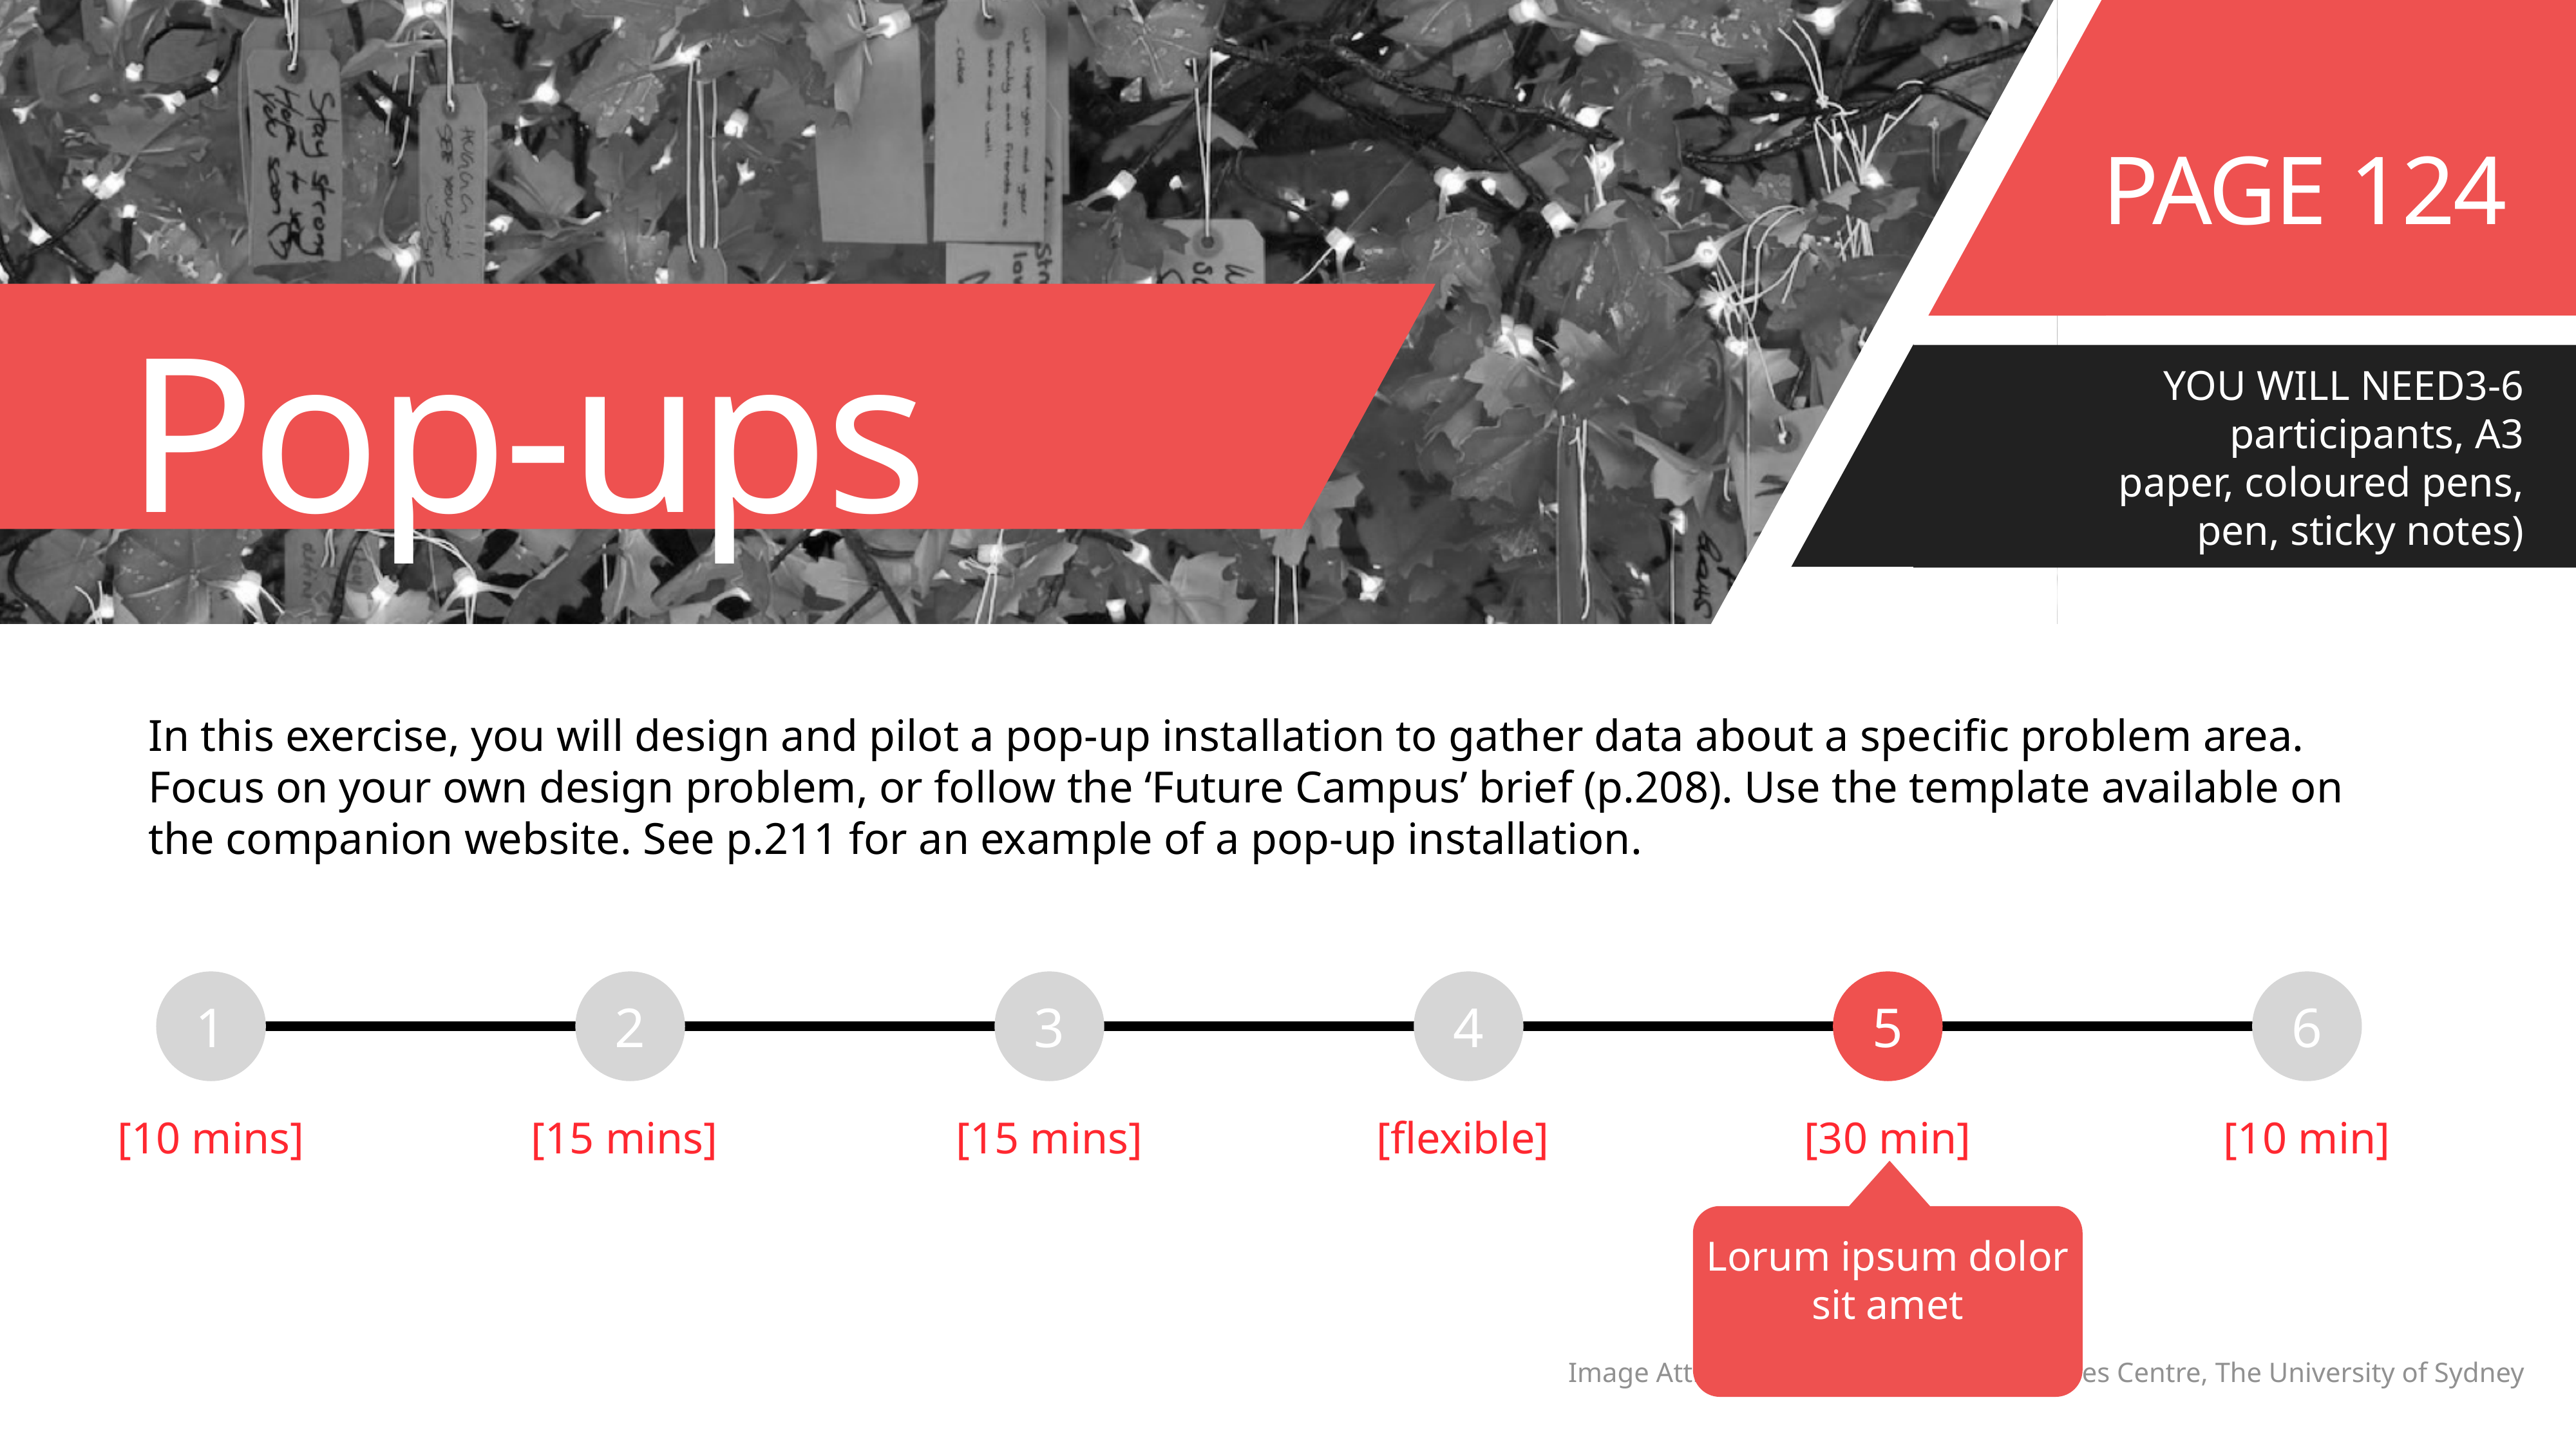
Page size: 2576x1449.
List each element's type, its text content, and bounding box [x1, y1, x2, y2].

text_box Image Attribution: Li Ozinga, China Studies Centre, The University of Sydney [2066, 1347, 2539, 1396]
text_box [flexible] [1357, 1103, 1580, 1170]
text_box [10 mins] [57, 1103, 365, 1170]
text_box Lorum ipsum dolor sit amet [1692, 1170, 2083, 1397]
text_box [30 min] [1747, 1103, 2029, 1170]
text_box [15 mins] [518, 1103, 742, 1170]
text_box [0, 0, 2576, 1081]
text_box Image Attribution: Li Ozinga, China Studies Centre, The University of Sydney [1402, 1347, 1710, 1396]
text_box [15 mins] [938, 1103, 1161, 1170]
text_box [10 min] [2172, 1103, 2442, 1170]
